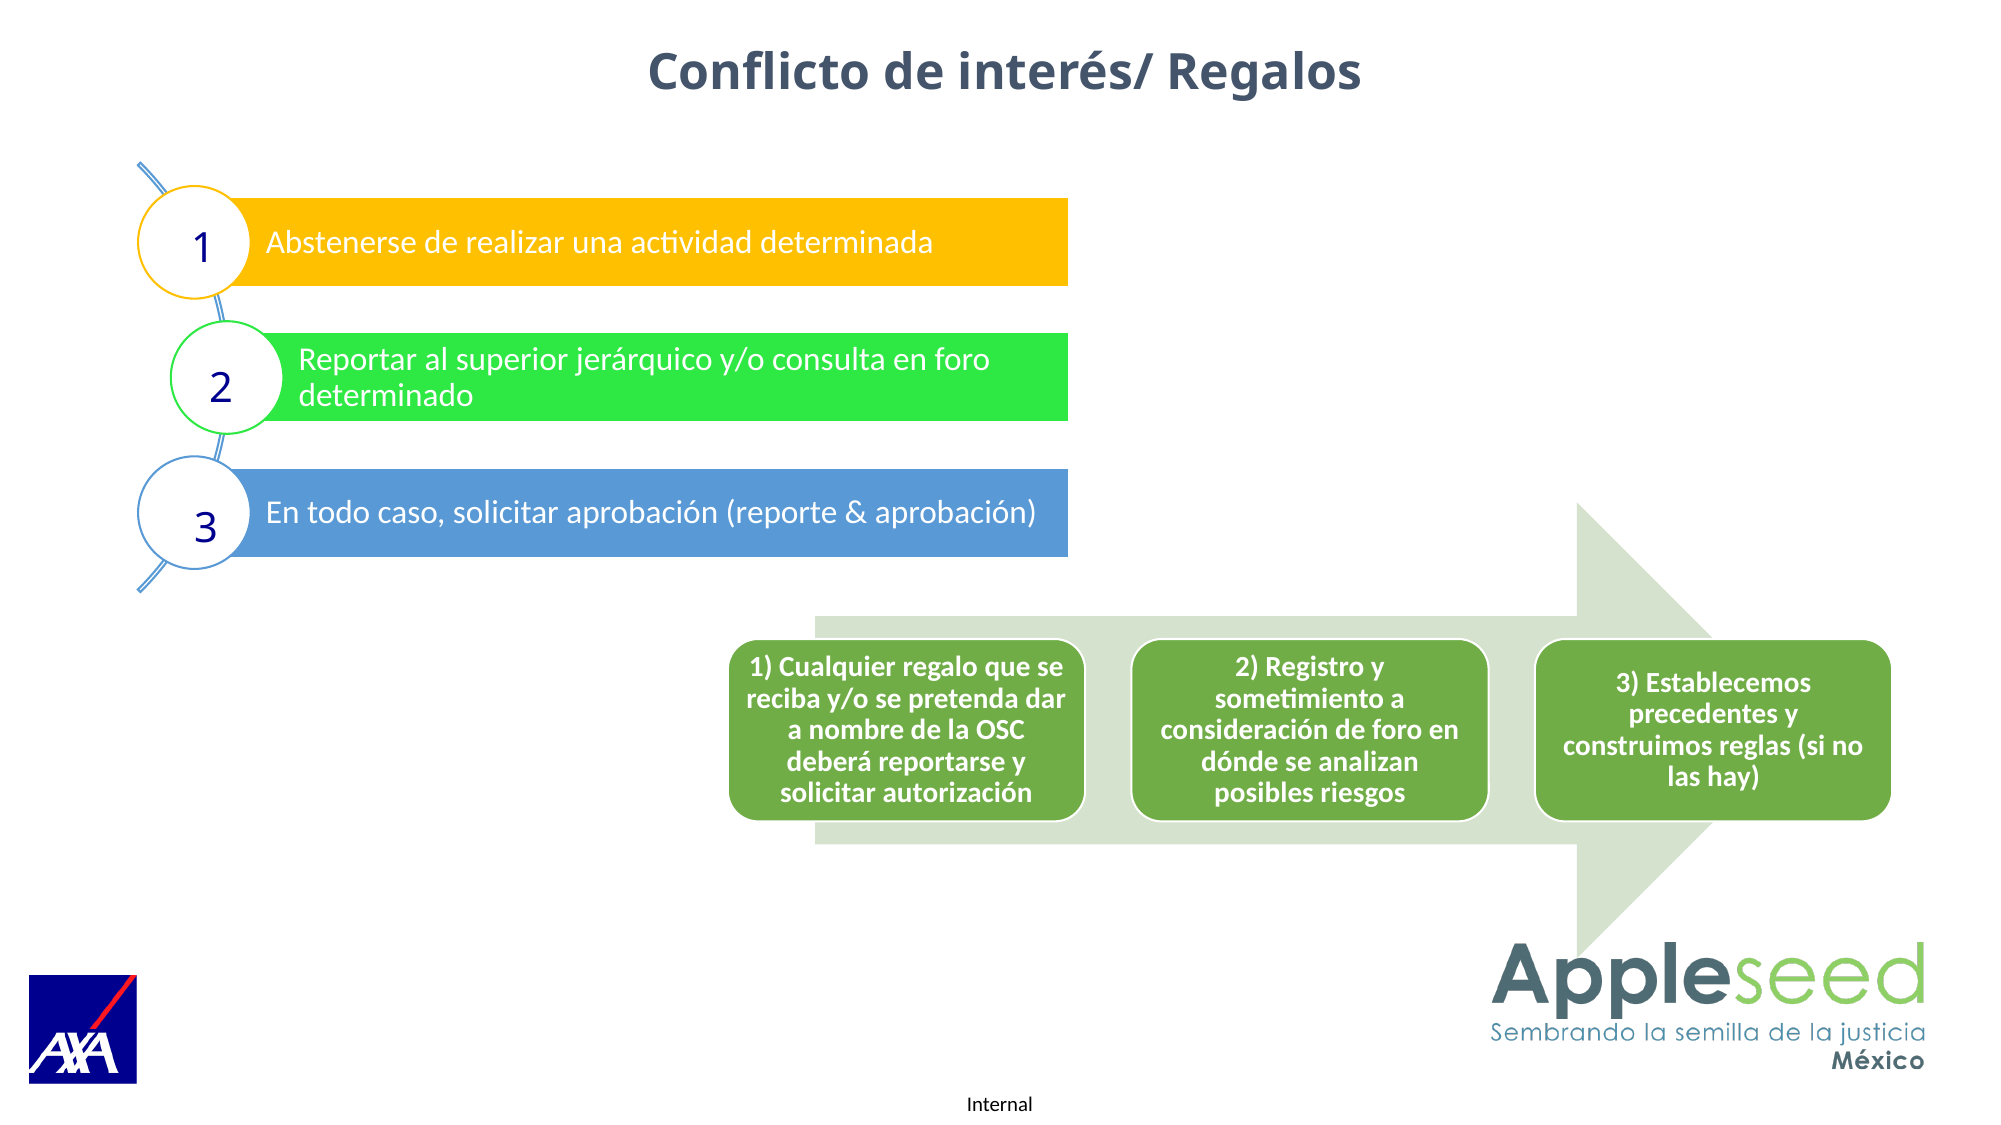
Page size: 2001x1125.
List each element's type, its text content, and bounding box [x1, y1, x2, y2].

picture [1483, 926, 1935, 1084]
text_box Conflicto de interés/ Regalos [632, 39, 1742, 148]
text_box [727, 501, 1893, 959]
picture [29, 975, 138, 1084]
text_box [0, 73, 1070, 682]
